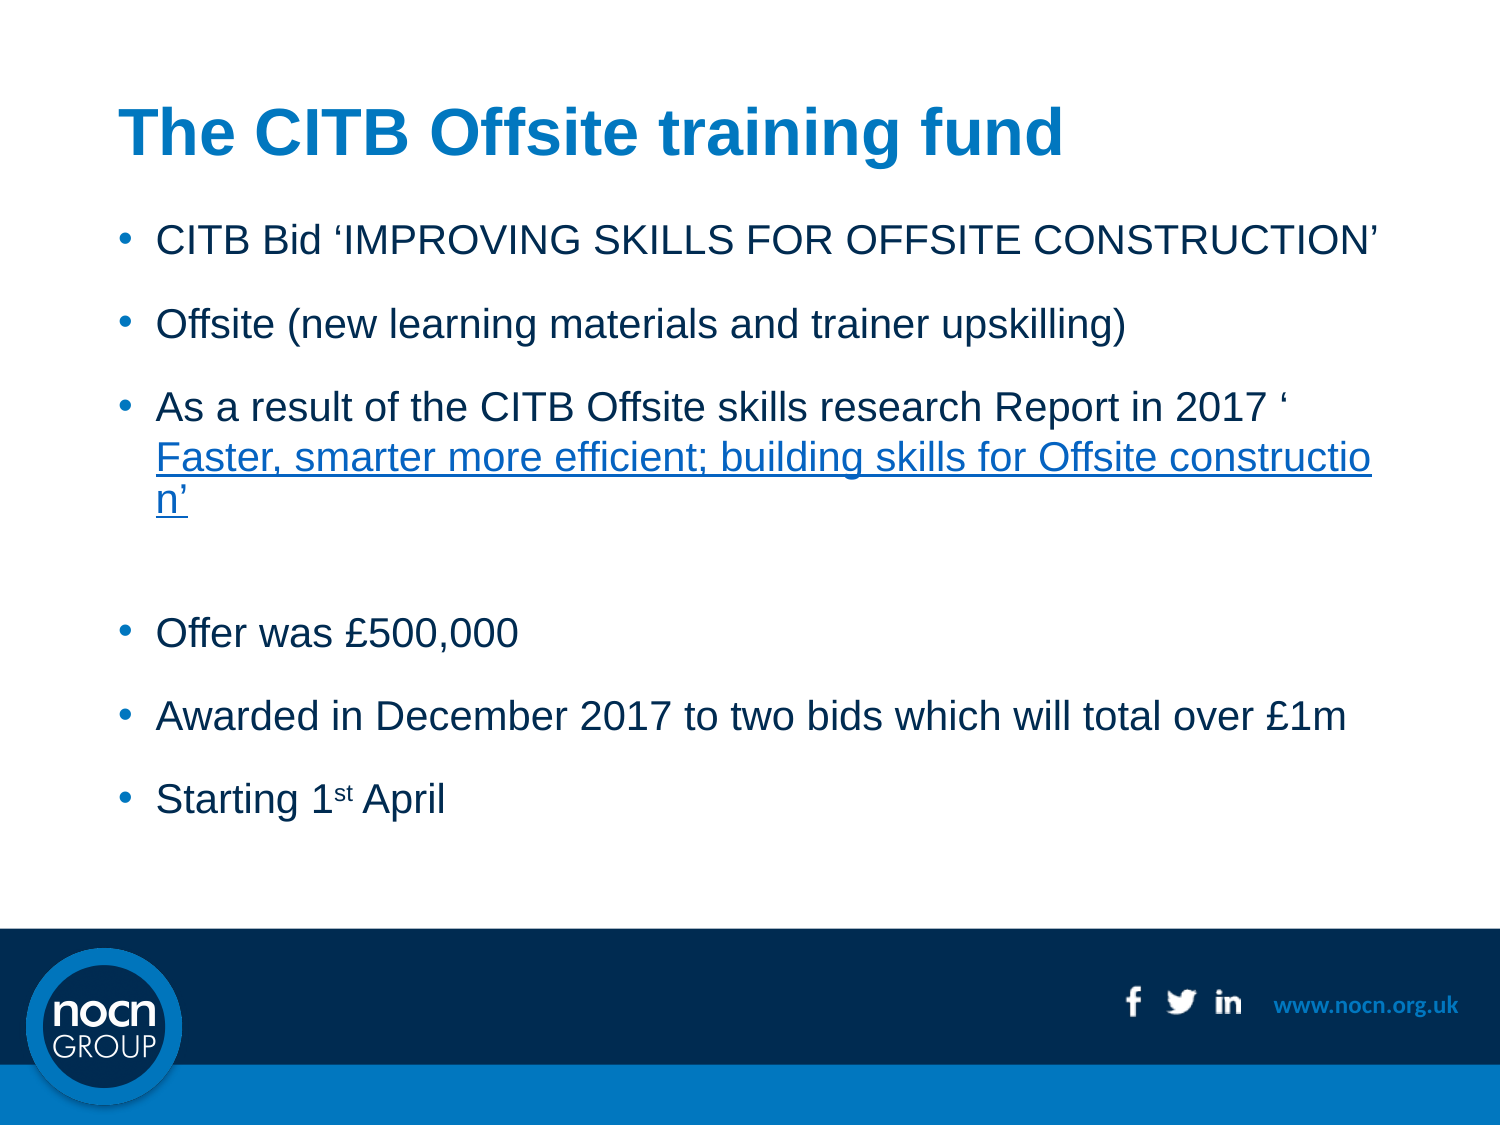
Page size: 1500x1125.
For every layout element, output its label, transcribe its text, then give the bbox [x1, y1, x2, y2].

picture [17, 939, 191, 1114]
picture [1111, 977, 1206, 1027]
title The CITB Offsite training fund [103, 25, 1305, 205]
picture [1215, 989, 1241, 1014]
list CITB Bid ‘IMPROVING SKILLS FOR OFFSITE CONSTRUCTION’ Offsite (new learning materials and trainer upskilling) As a result of the CITB Offsite skills research Report in 2017 ‘Faster, smarter more efficient; building skills for Offsite construction’ Offer was £500,000 Awarded in December 2017 to two bids which will total over £1m Starting 1st April [103, 205, 1397, 920]
